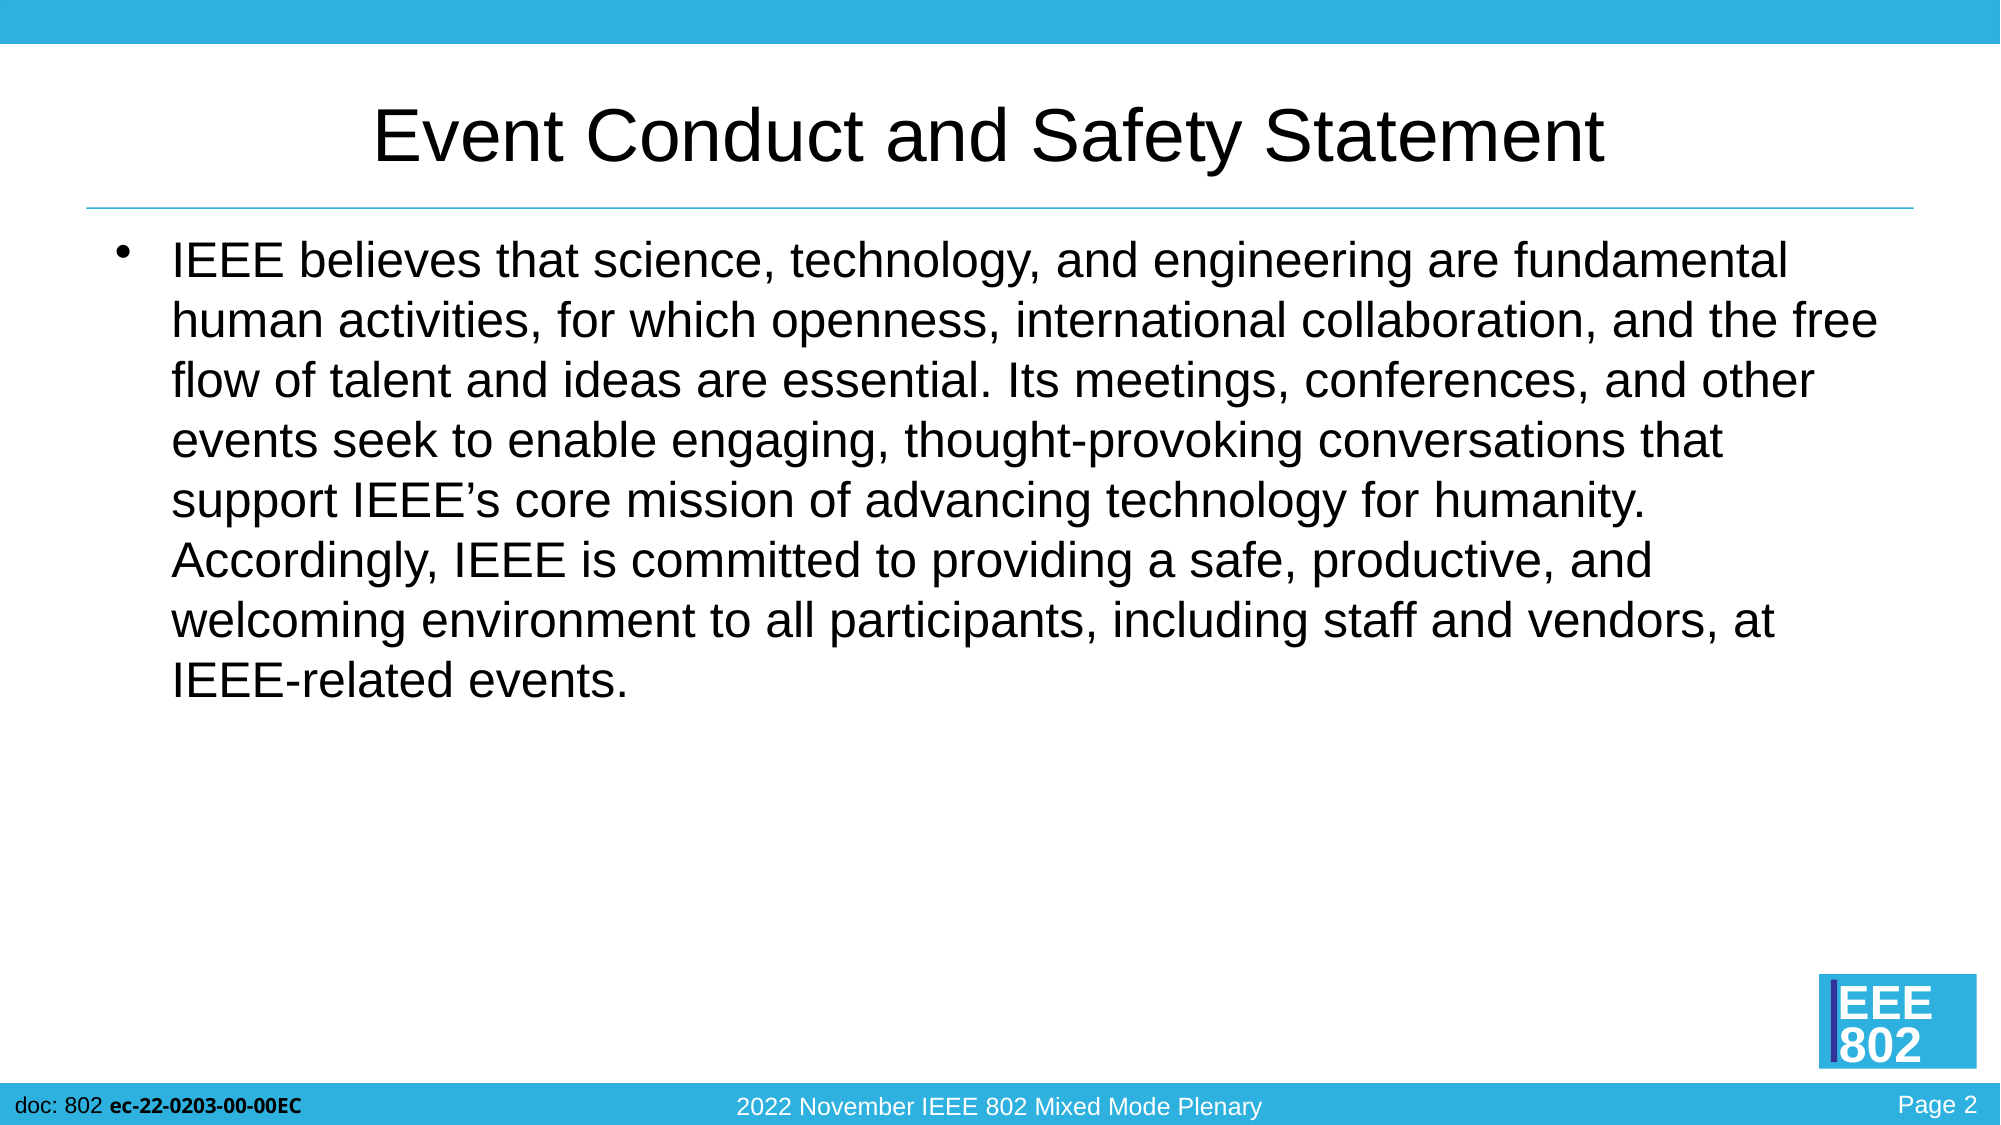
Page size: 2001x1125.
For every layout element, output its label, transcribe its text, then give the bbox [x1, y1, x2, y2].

title Event Conduct and Safety Statement [99, 66, 1900, 197]
list IEEE believes that science, technology, and engineering are fundamental human activities, for which openness, international collaboration, and the free flow of talent and ideas are essential. Its meetings, conferences, and other events seek to enable engaging, thought-provoking conversations that support IEEE’s core mission of advancing technology for humanity. Accordingly, IEEE is committed to providing a safe, productive, and welcoming environment to all participants, including staff and vendors, at IEEE-related events. [99, 220, 1900, 963]
